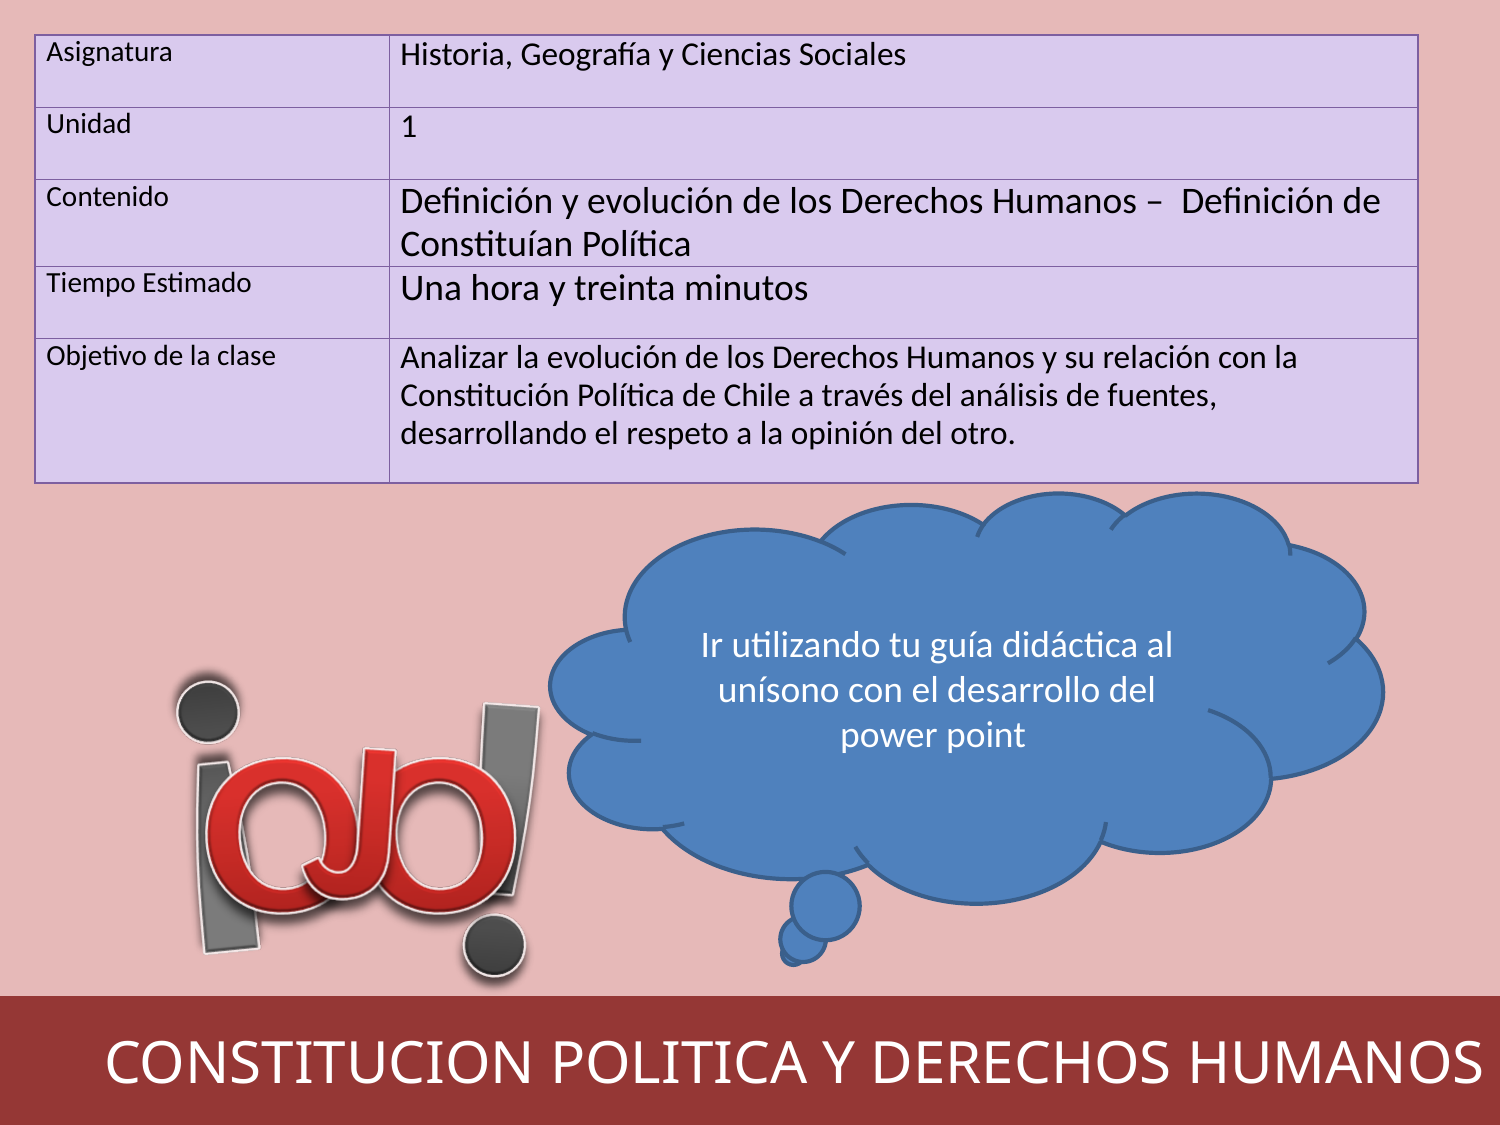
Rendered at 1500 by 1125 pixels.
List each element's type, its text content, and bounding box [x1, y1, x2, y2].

table_header Historia, Geografía y Ciencias Sociales [390, 36, 1417, 107]
picture [163, 655, 560, 995]
table_cell Definición y evolución de los Derechos Humanos – Definición de Constituían Política [390, 180, 1417, 266]
table_cell Analizar la evolución de los Derechos Humanos y su relación con la Constitución Política de Chile a través del análisis de fuentes, desarrollando el respeto a la opinión del otro. [390, 339, 1417, 482]
table_cell Unidad [36, 108, 389, 179]
text_box Ir utilizando tu guía didáctica al unísono con el desarrollo del power point [560, 491, 1386, 968]
table_cell Una hora y treinta minutos [390, 267, 1417, 338]
table_cell Contenido [36, 180, 389, 266]
text_box CONSTITUCION POLITICA Y DERECHOS HUMANOS [0, 994, 1500, 1125]
table_cell 1 [390, 108, 1417, 179]
table_header Asignatura [36, 36, 389, 107]
table_cell Tiempo Estimado [36, 267, 389, 338]
slide_number 2 [1074, 1042, 1425, 1103]
table_cell Objetivo de la clase [36, 339, 389, 482]
